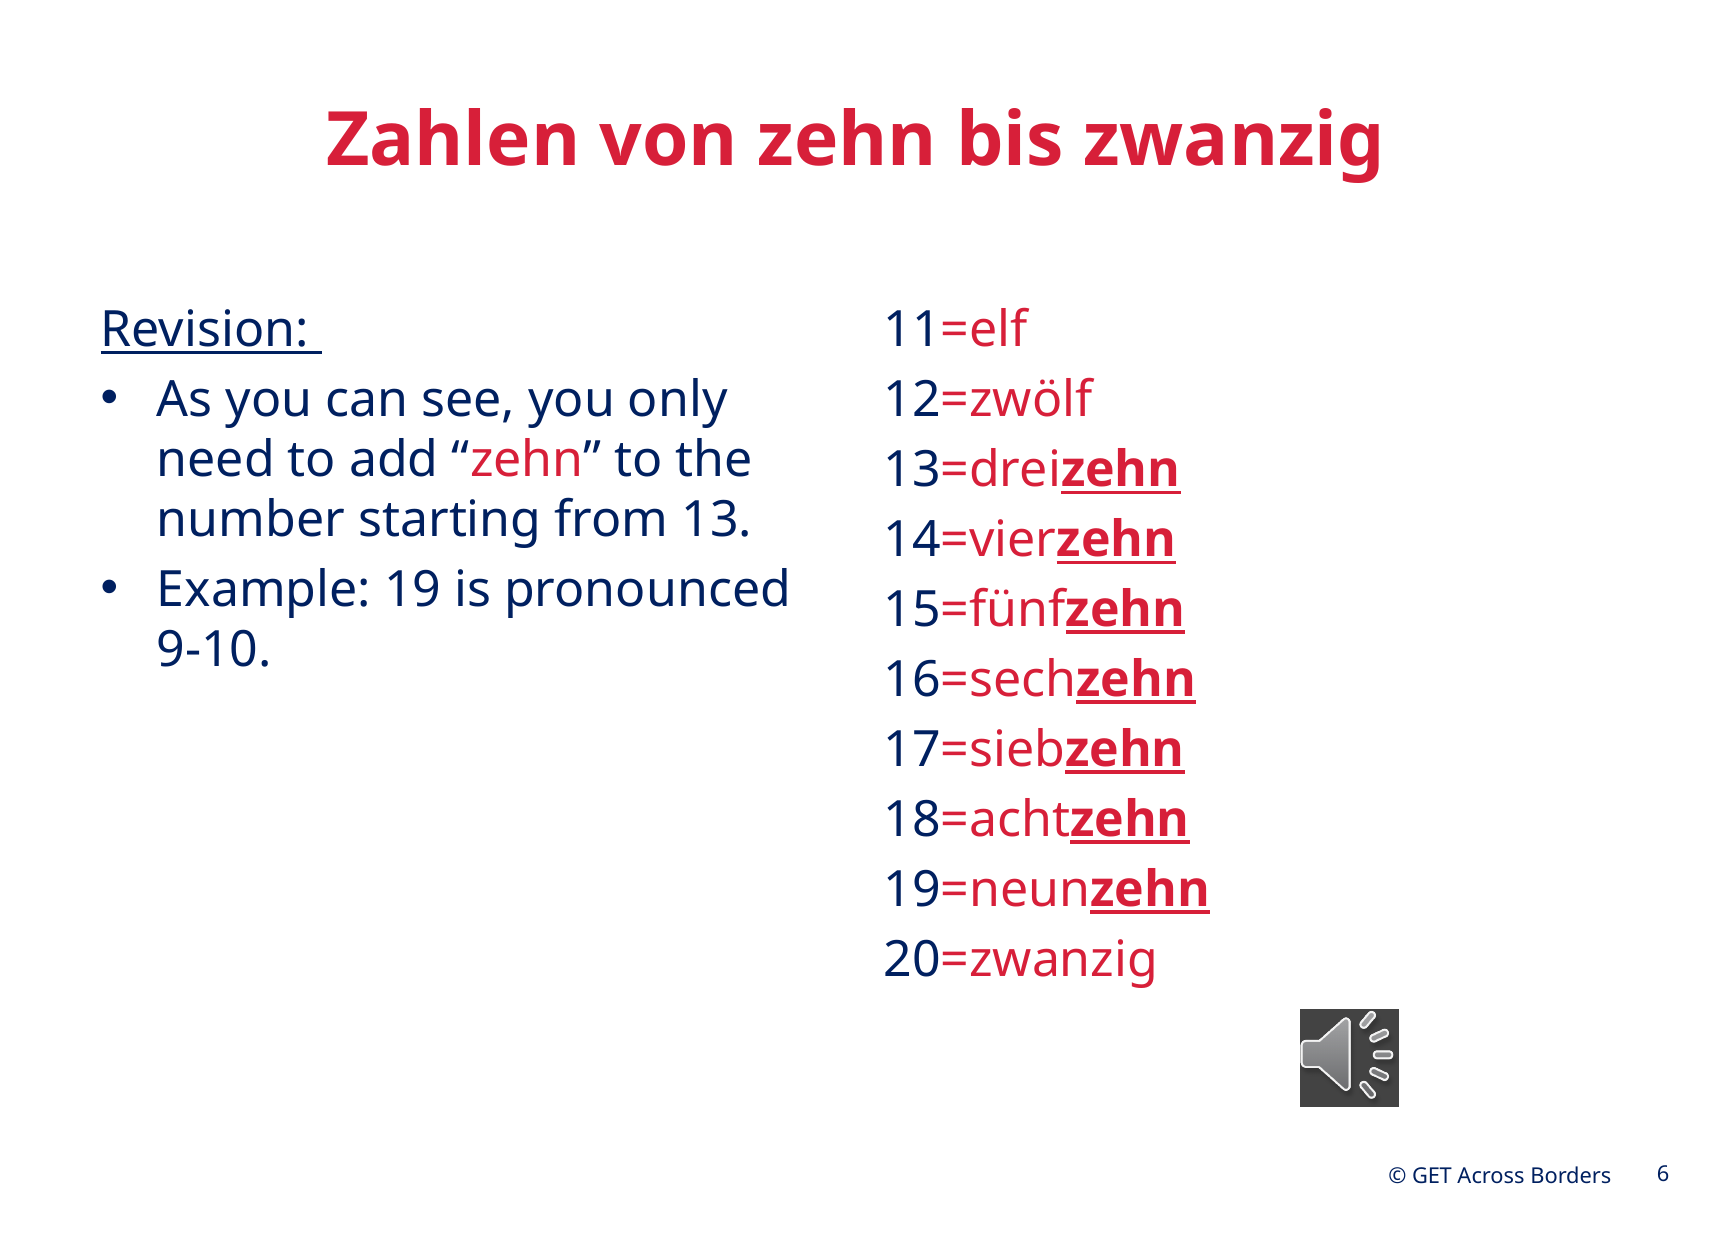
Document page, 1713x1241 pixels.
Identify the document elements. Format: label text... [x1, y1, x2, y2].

picture [1299, 1007, 1400, 1109]
slide_number 6 [1613, 1141, 1713, 1208]
list 11=elf 12=zwölf 13=dreizehn 14=vierzehn 15=fünfzehn 16=sechzehn 17=siebzehn 18=achtzehn 19=neunzehn 20=zwanzig [868, 289, 1627, 1108]
title Zahlen von zehn bis zwanzig [85, 32, 1627, 239]
text_box © GET Across Borders [1048, 1141, 1613, 1208]
list Revision: As you can see, you only need to add “zehn” to the number starting from 13. Example: 19 is pronounced 9-10. [85, 289, 844, 1108]
